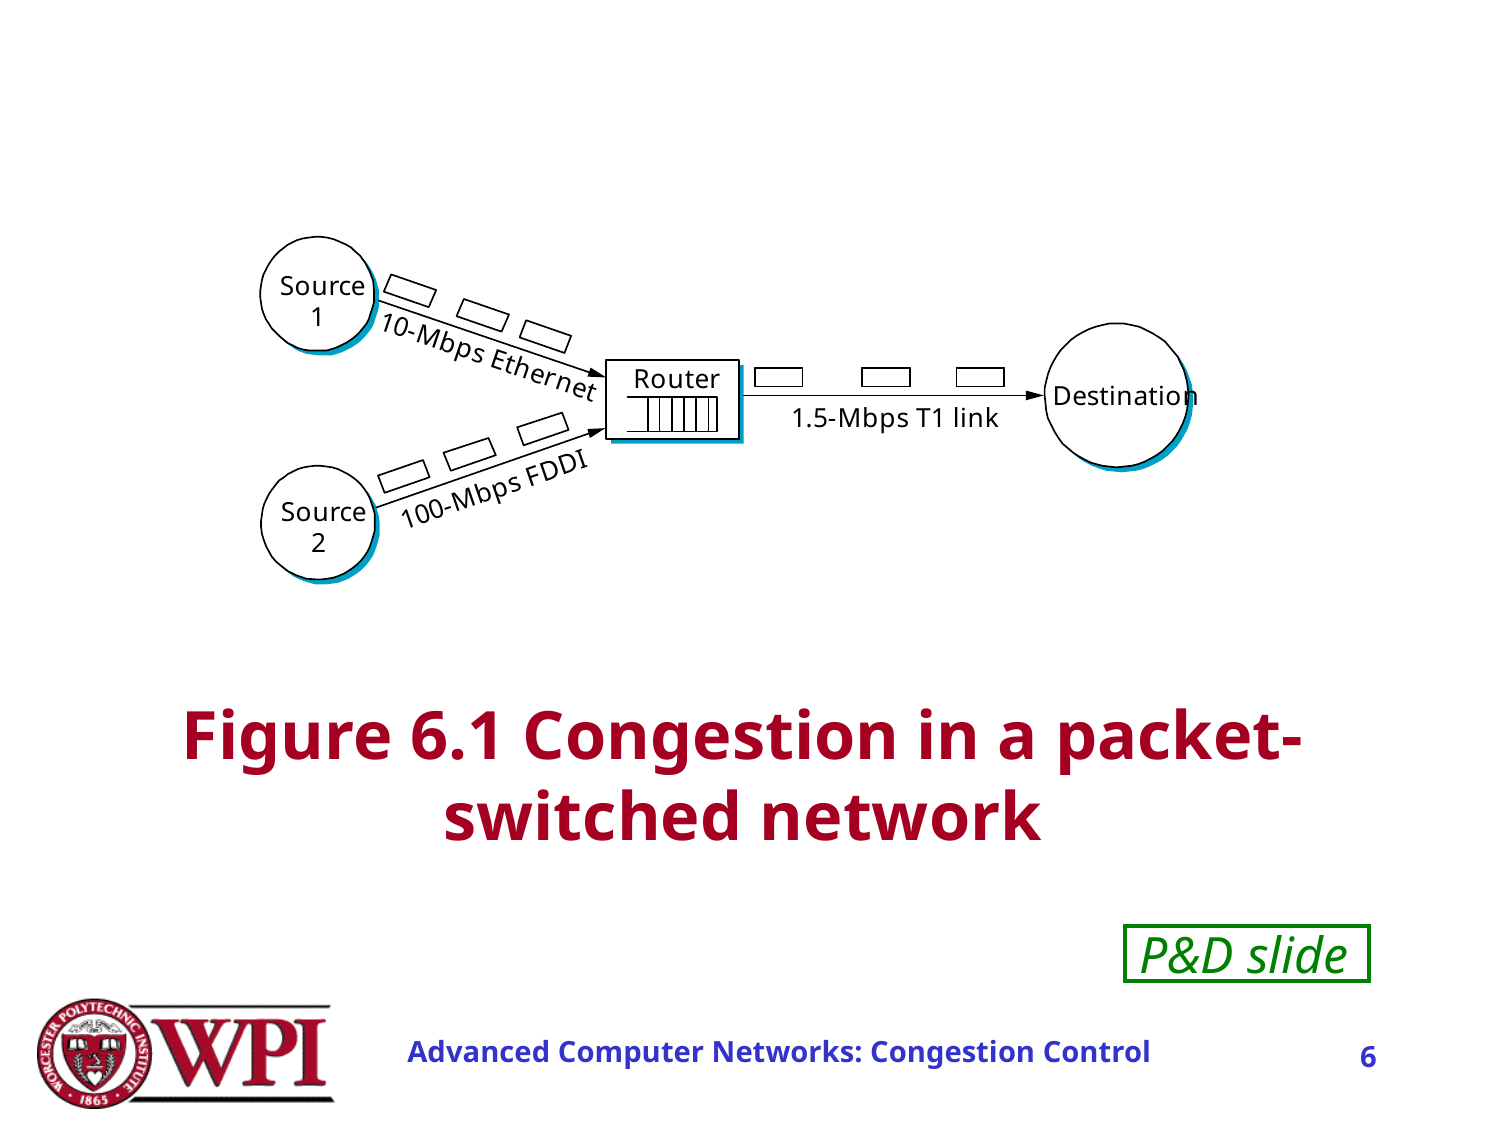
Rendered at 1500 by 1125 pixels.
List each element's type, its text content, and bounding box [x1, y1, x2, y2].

footer Advanced Computer Networks: Congestion Control [371, 1025, 1188, 1079]
slide_number 6 [1104, 1030, 1393, 1107]
text_box P&D slide [1124, 925, 1370, 982]
picture [257, 234, 1196, 587]
picture [37, 962, 350, 1109]
title Figure 6.1 Congestion in a packet-switched network [105, 679, 1381, 868]
